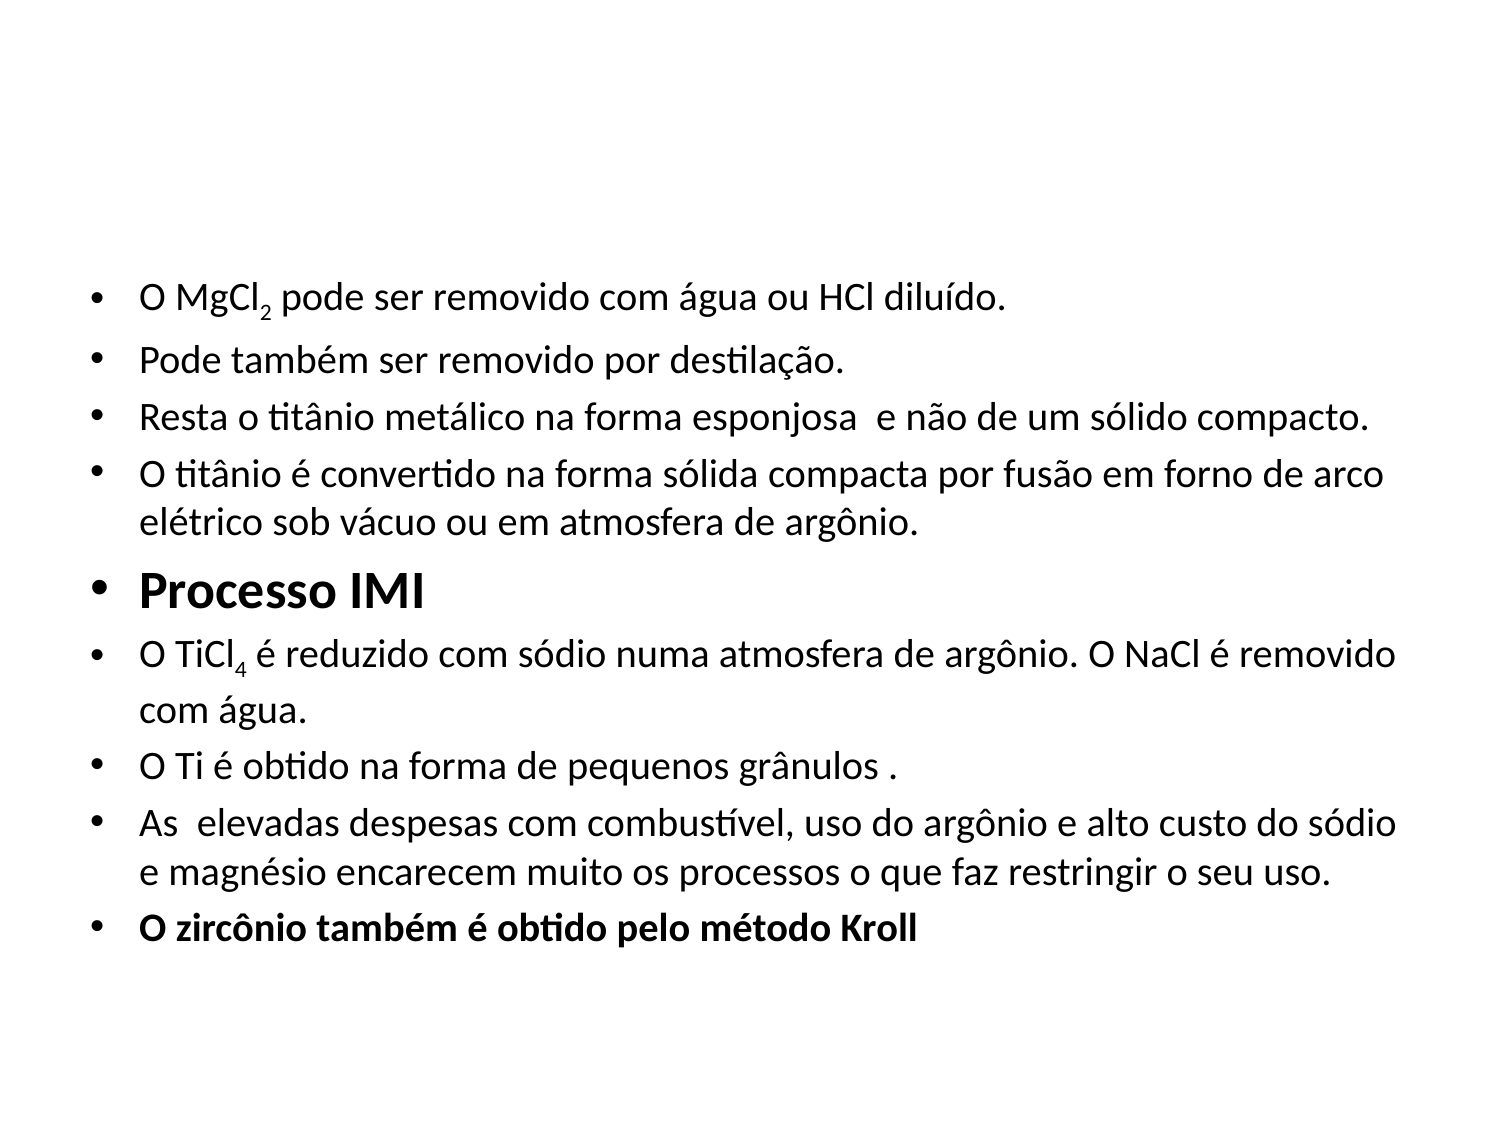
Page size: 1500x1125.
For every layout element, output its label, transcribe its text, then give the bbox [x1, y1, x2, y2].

list O MgCl2 pode ser removido com água ou HCl diluído. Pode também ser removido por destilação. Resta o titânio metálico na forma esponjosa e não de um sólido compacto. O titânio é convertido na forma sólida compacta por fusão em forno de arco elétrico sob vácuo ou em atmosfera de argônio. Processo IMI O TiCl4 é reduzido com sódio numa atmosfera de argônio. O NaCl é removido com água. O Ti é obtido na forma de pequenos grânulos . As elevadas despesas com combustível, uso do argônio e alto custo do sódio e magnésio encarecem muito os processos o que faz restringir o seu uso. O zircônio também é obtido pelo método Kroll [75, 262, 1425, 1005]
